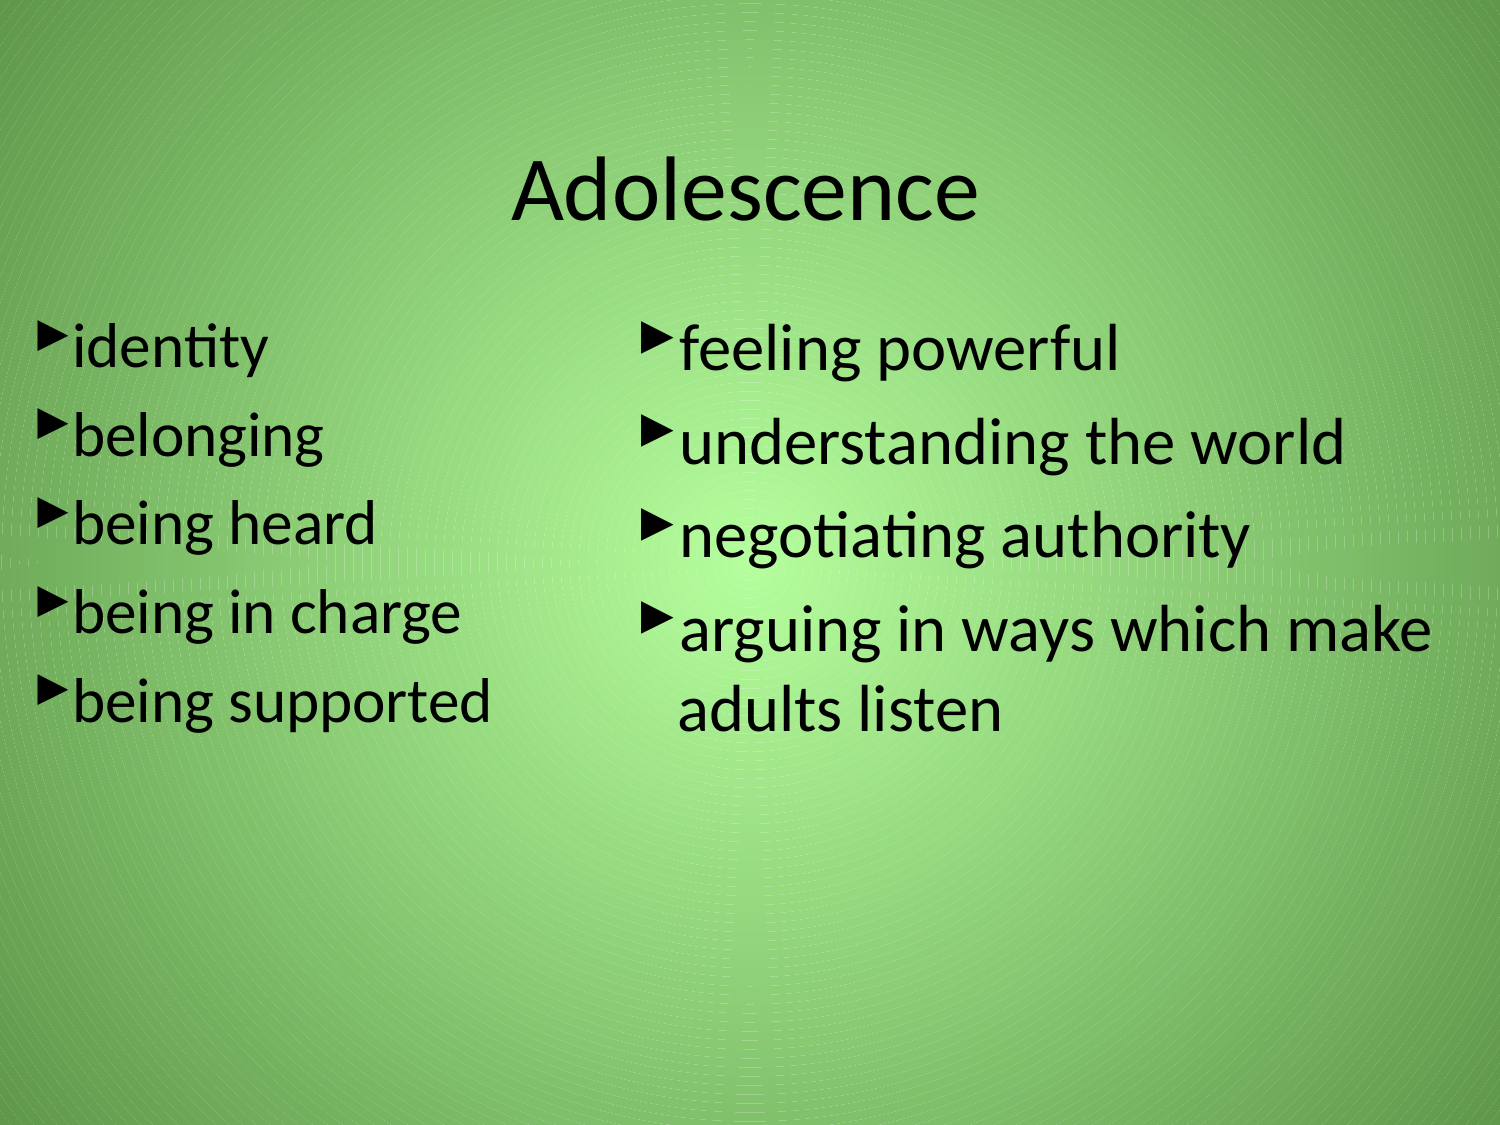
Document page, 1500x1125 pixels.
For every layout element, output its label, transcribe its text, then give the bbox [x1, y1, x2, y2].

title Adolescence [70, 90, 1421, 278]
list identity belonging being heard being in charge being supported [0, 296, 602, 745]
list feeling powerful understanding the world negotiating authority arguing in ways which make adults listen [602, 296, 1459, 1040]
